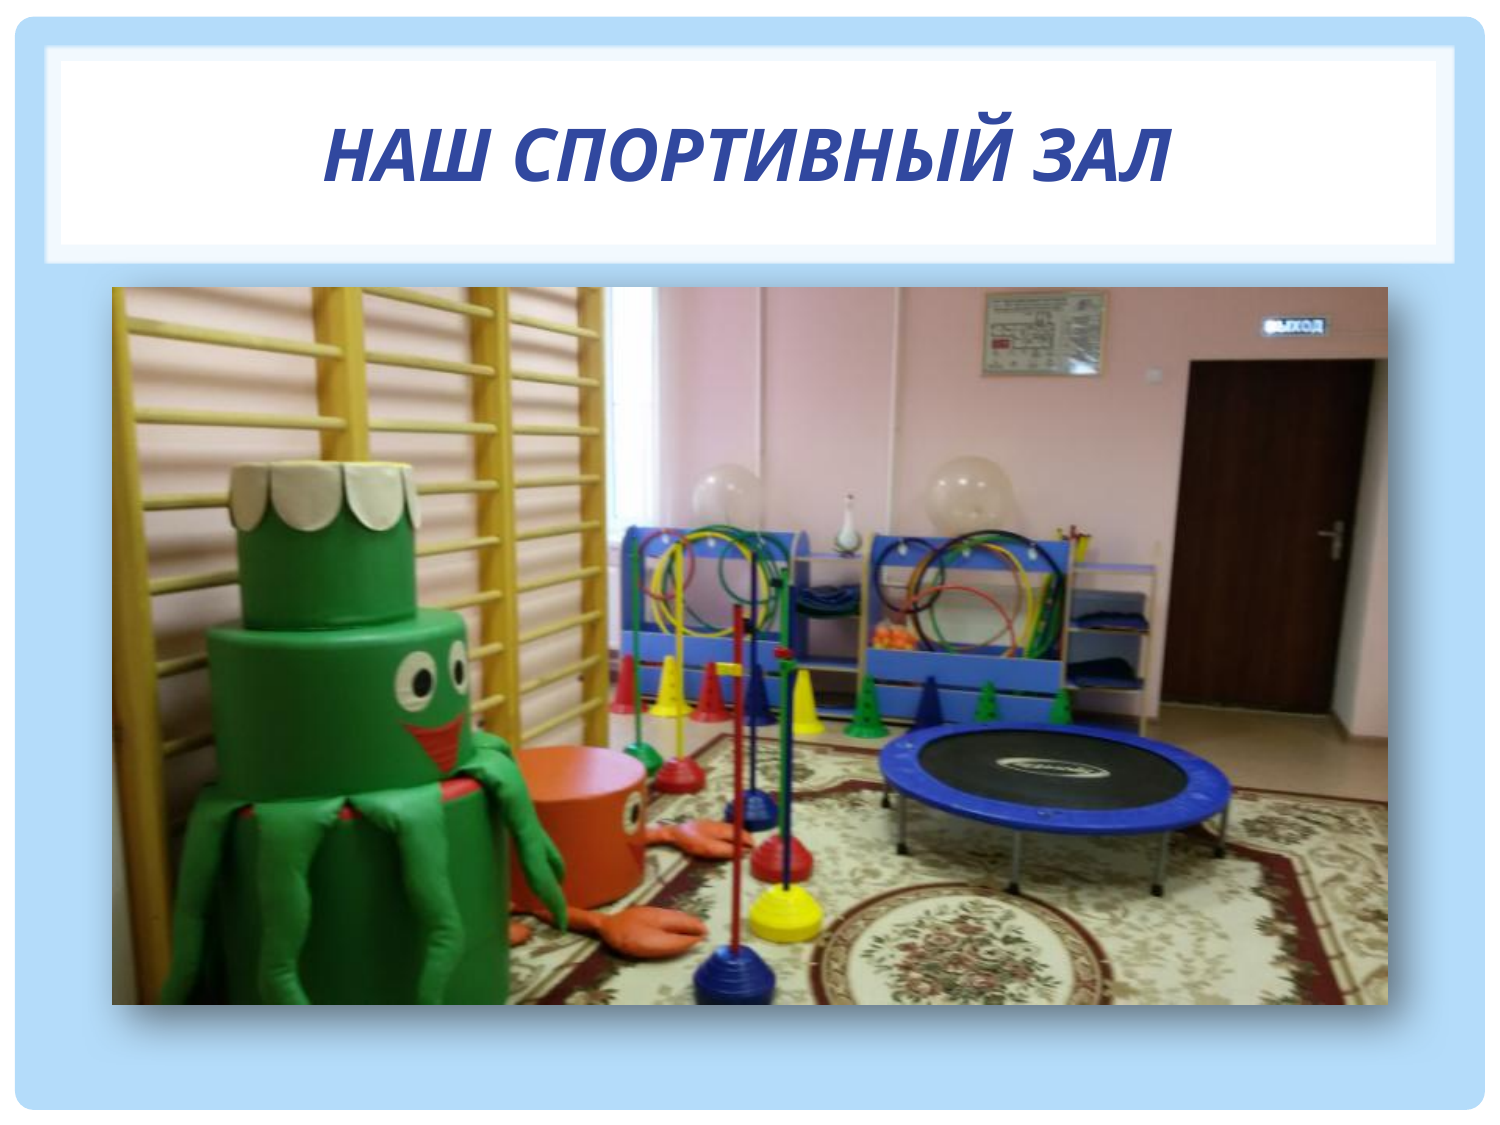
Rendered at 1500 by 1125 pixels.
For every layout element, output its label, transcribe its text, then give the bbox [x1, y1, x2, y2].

title Наш спортивный зал [69, 66, 1425, 238]
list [111, 287, 1388, 1006]
